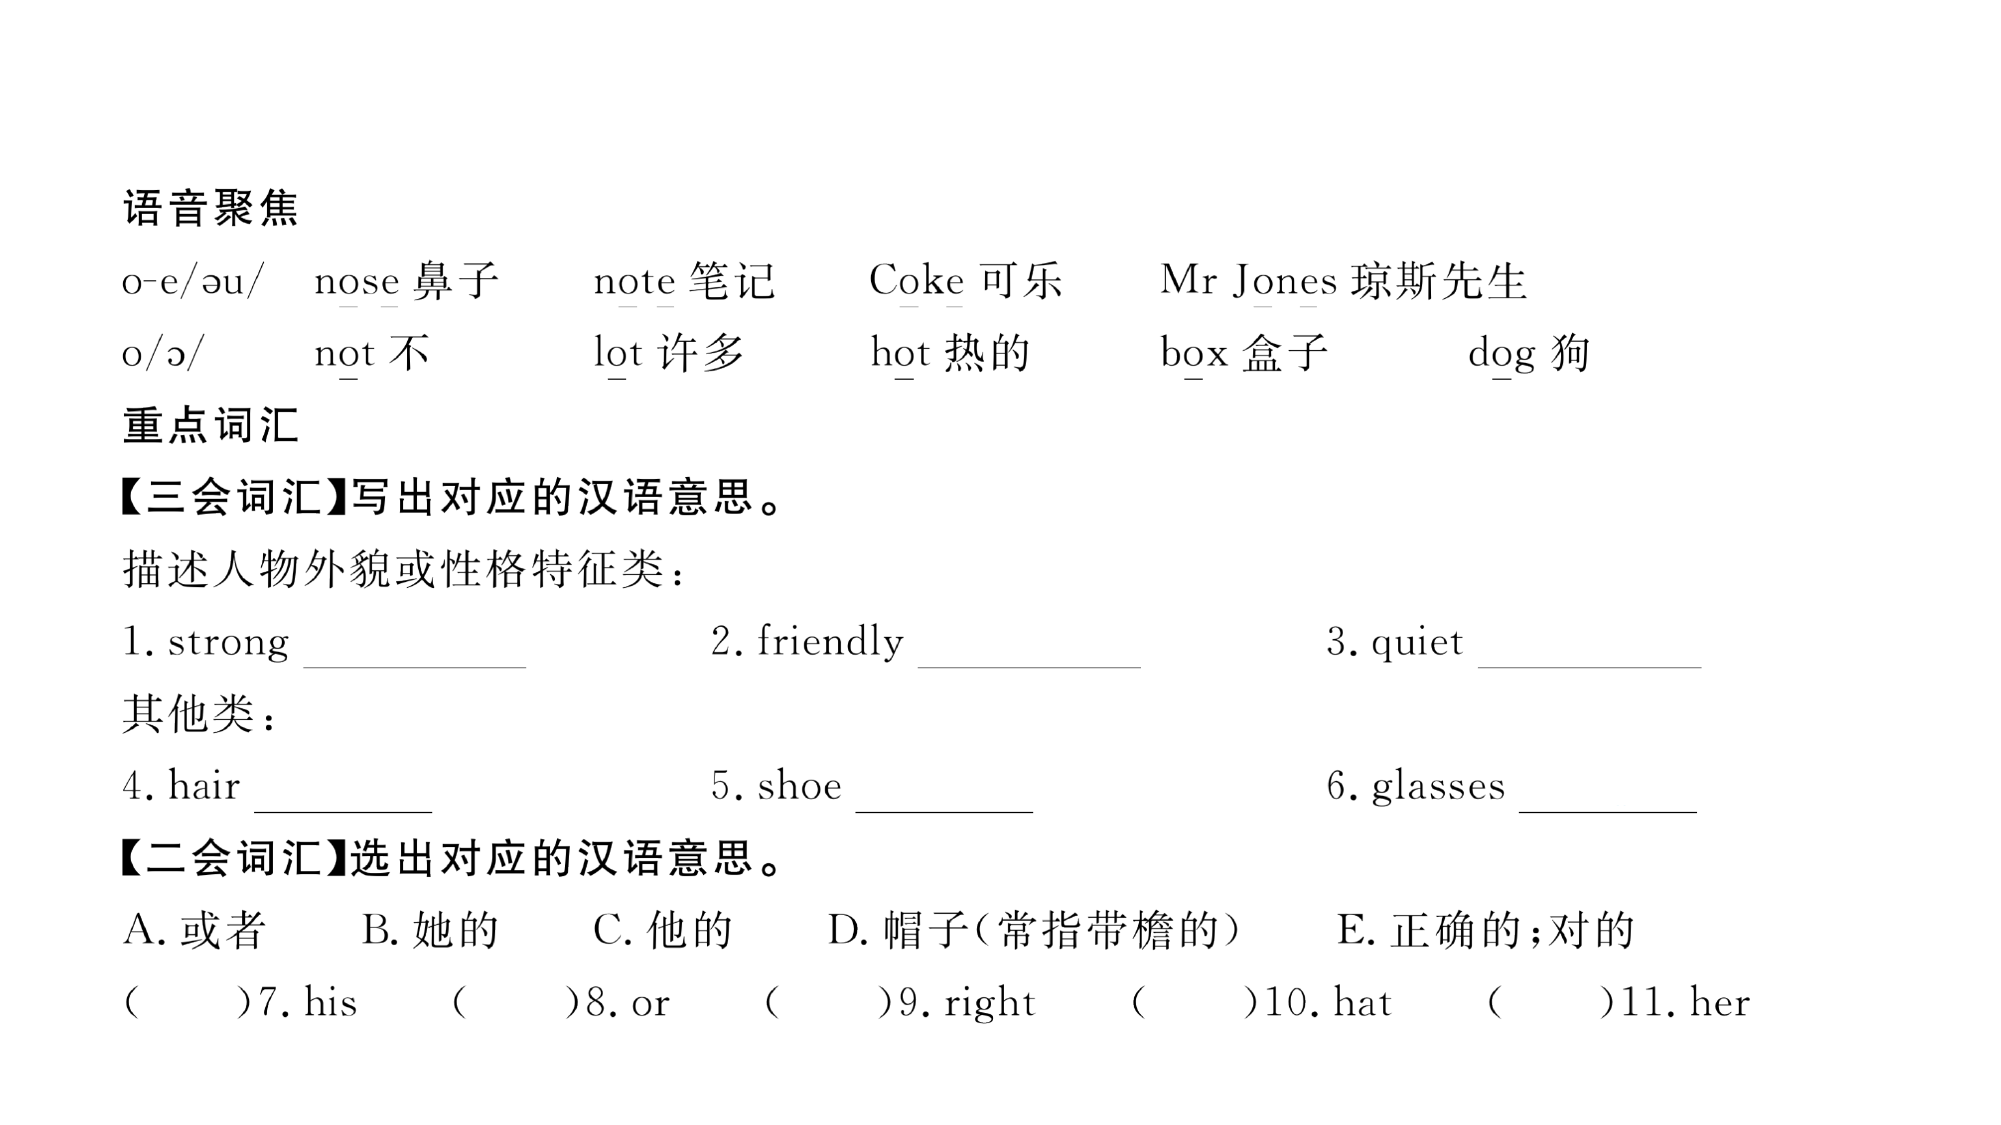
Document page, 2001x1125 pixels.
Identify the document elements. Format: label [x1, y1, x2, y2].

picture [118, 177, 2000, 1031]
